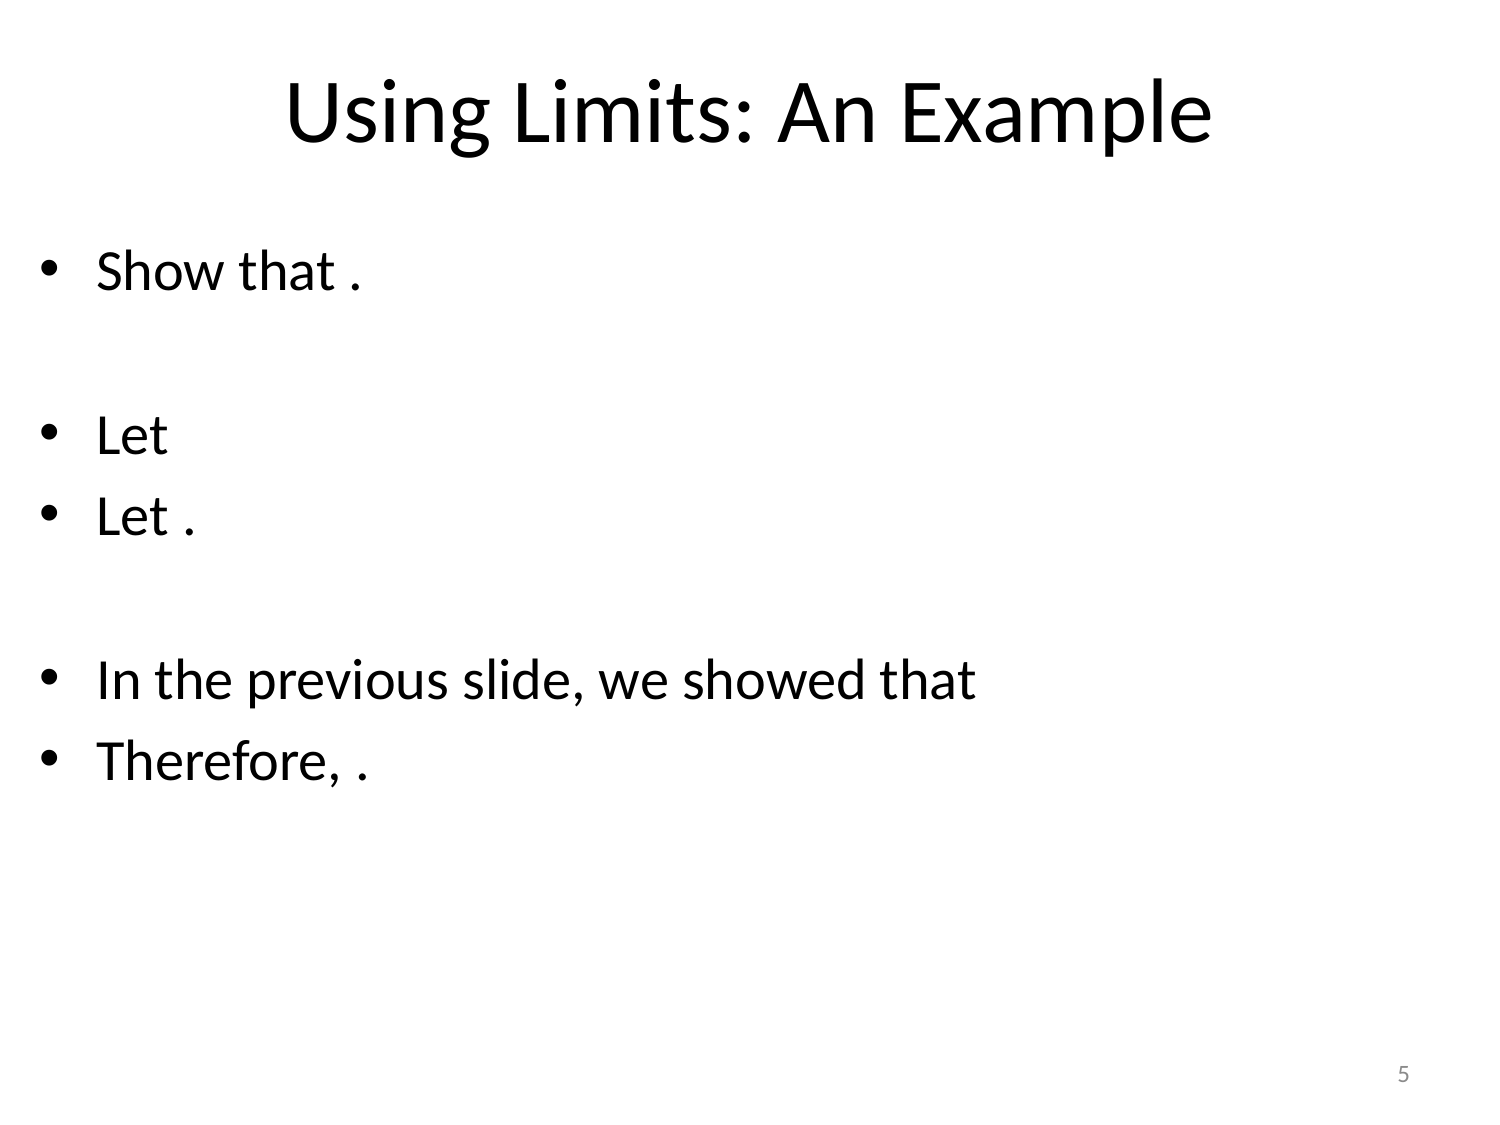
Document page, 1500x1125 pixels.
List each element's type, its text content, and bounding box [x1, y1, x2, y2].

title Using Limits: An Example [75, 12, 1425, 200]
slide_number 5 [1074, 1042, 1425, 1103]
